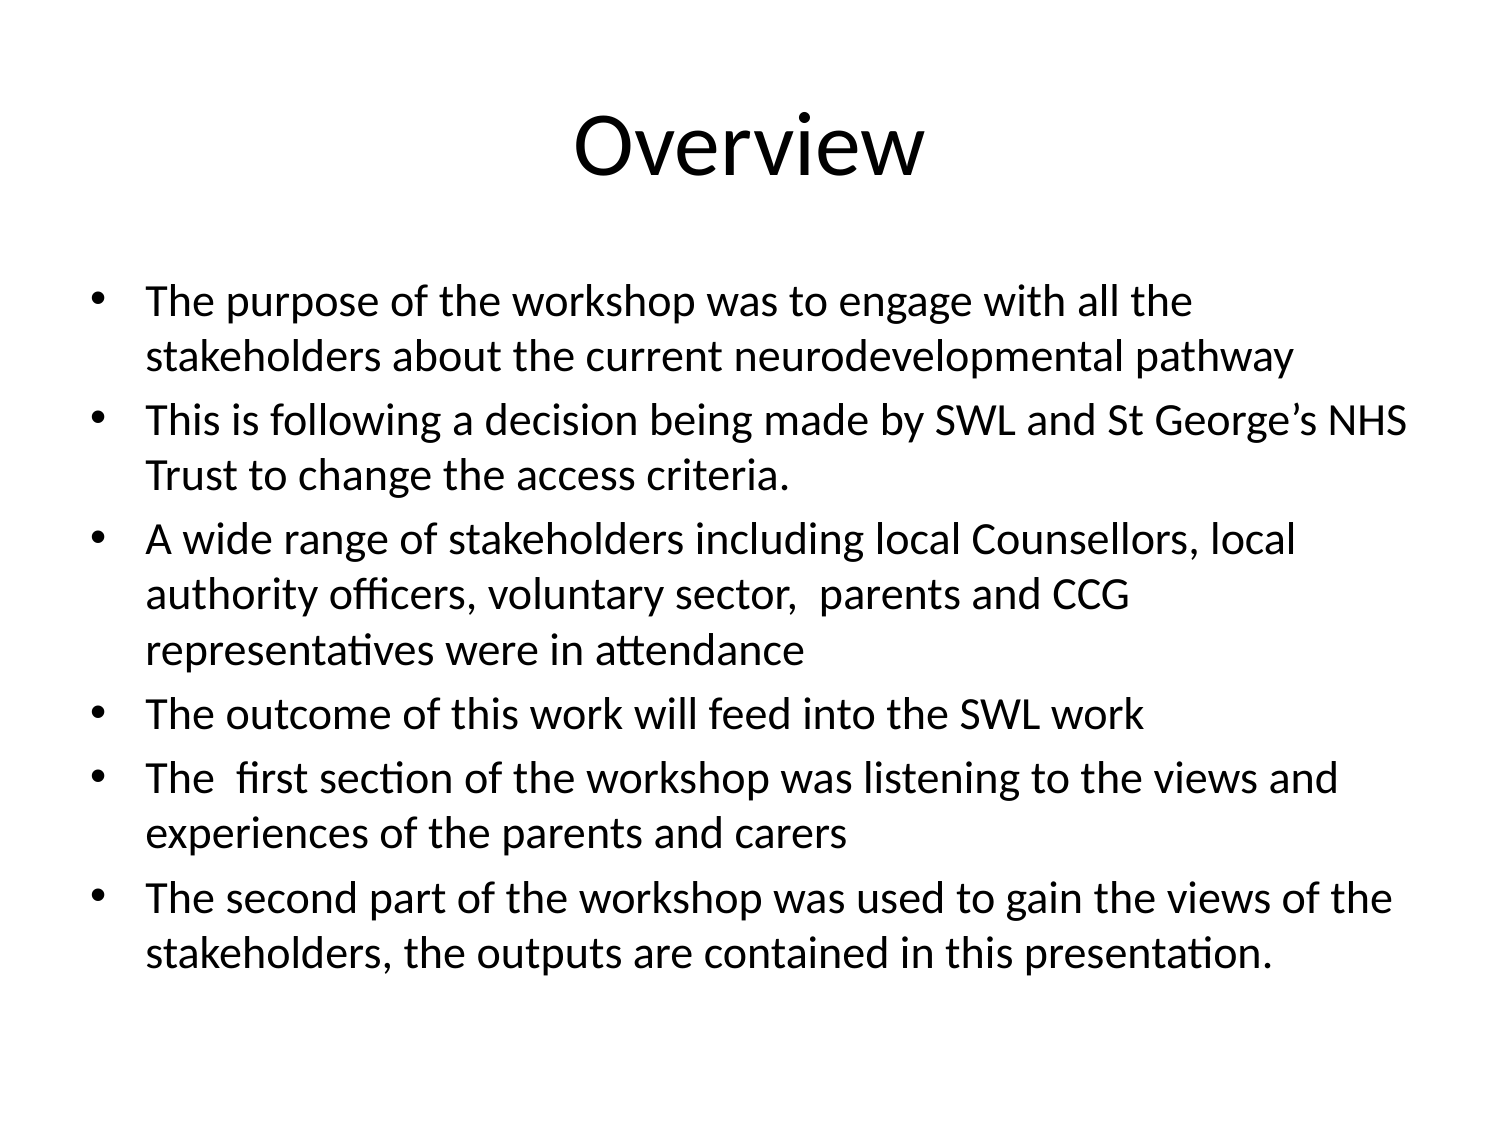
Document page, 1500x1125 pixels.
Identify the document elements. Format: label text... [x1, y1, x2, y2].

list The purpose of the workshop was to engage with all the stakeholders about the current neurodevelopmental pathway This is following a decision being made by SWL and St George’s NHS Trust to change the access criteria. A wide range of stakeholders including local Counsellors, local authority officers, voluntary sector, parents and CCG representatives were in attendance The outcome of this work will feed into the SWL work The first section of the workshop was listening to the views and experiences of the parents and carers The second part of the workshop was used to gain the views of the stakeholders, the outputs are contained in this presentation. [75, 262, 1425, 1005]
title Overview [75, 45, 1425, 233]
